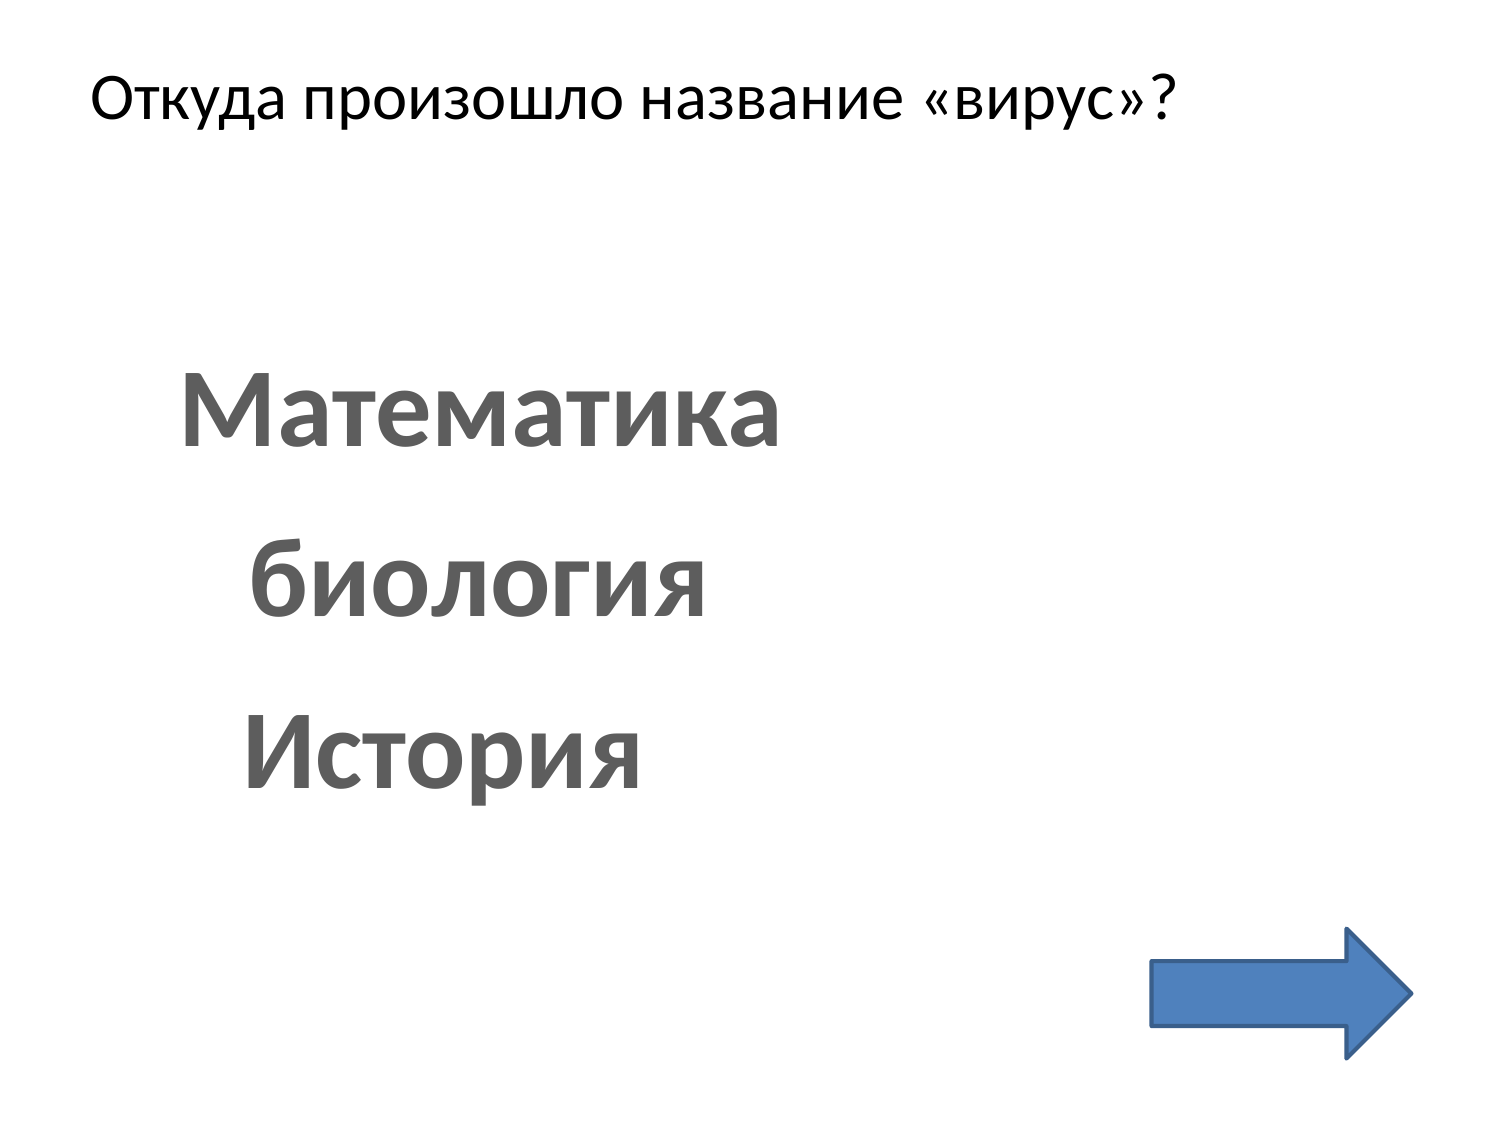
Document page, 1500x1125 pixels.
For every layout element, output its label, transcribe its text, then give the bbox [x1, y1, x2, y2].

text_box [1149, 926, 1414, 1061]
text_box История [227, 668, 660, 819]
text_box Математика [163, 326, 798, 477]
list Откуда произошло название «вирус»? [75, 45, 1425, 1005]
text_box биология [233, 496, 725, 647]
